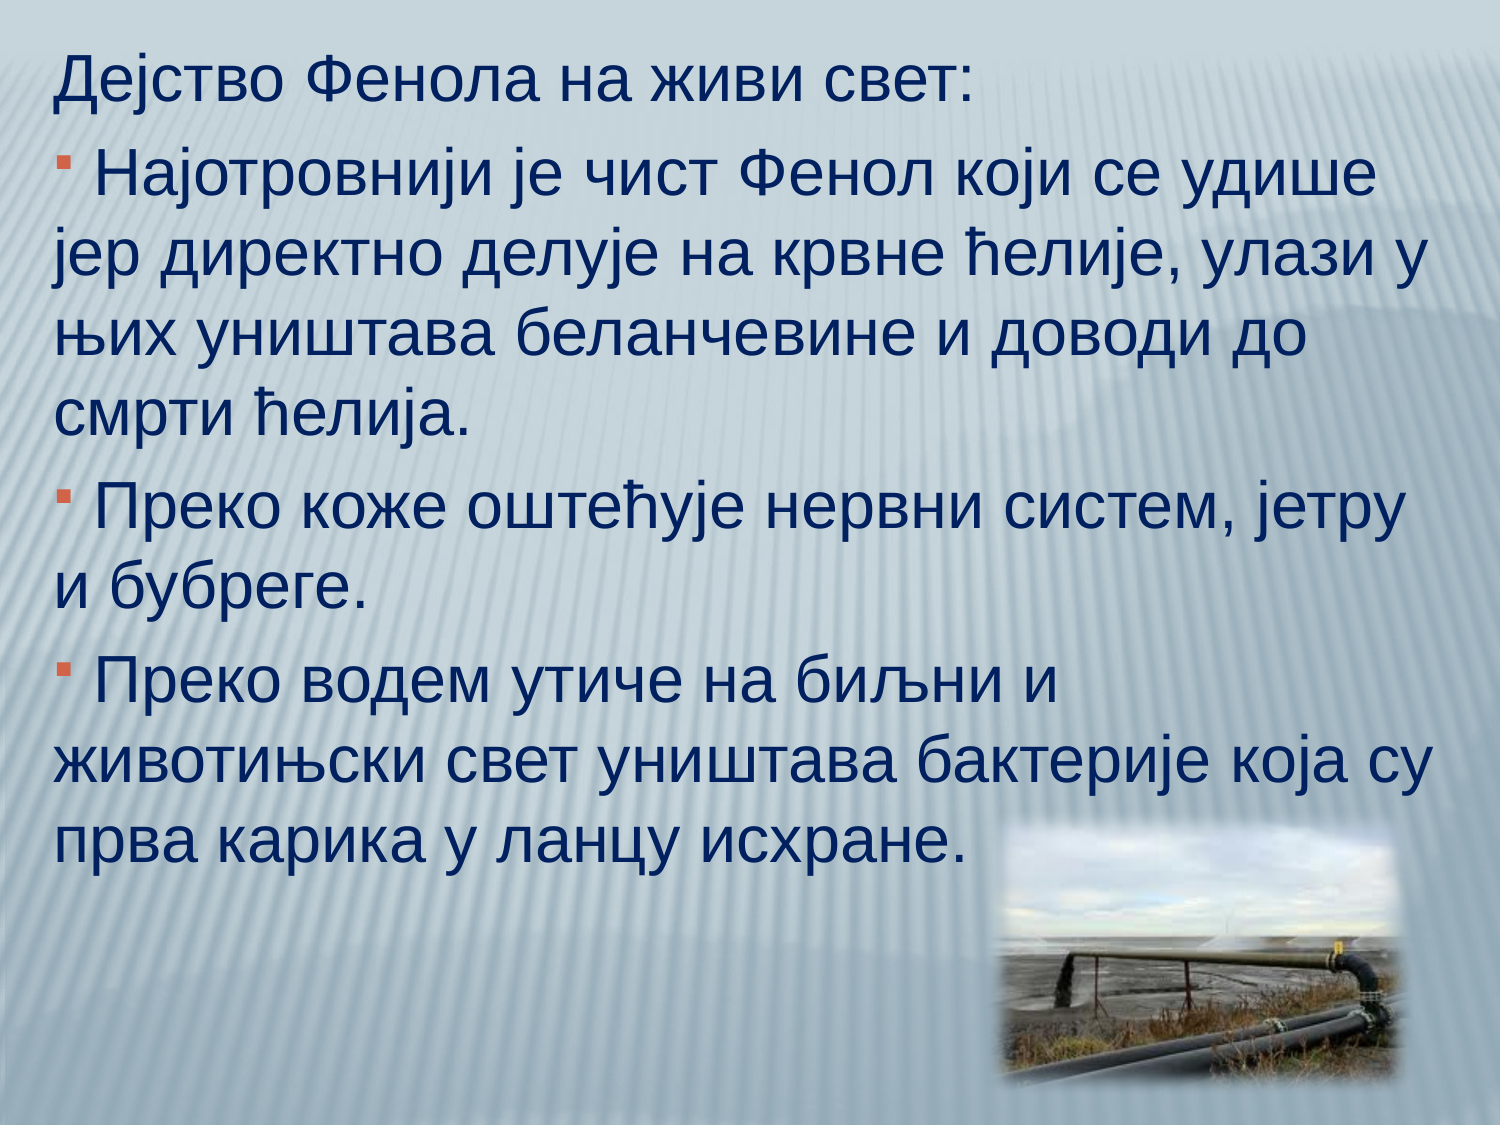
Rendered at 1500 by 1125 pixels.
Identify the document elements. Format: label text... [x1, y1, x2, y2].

picture [984, 808, 1415, 1095]
list Дејство Фенола на живи свет: Најотровнији је чист Фенол који се удише јер директно делује на крвне ћелије, улази у њих уништава беланчевине и доводи до смрти ћелија. Преко коже оштећује нервни систем, јетру и бубреге. Преко водем утиче на биљни и животињски свет уништава бактерије која су прва карика у ланцу исхране. [35, 35, 1454, 1090]
